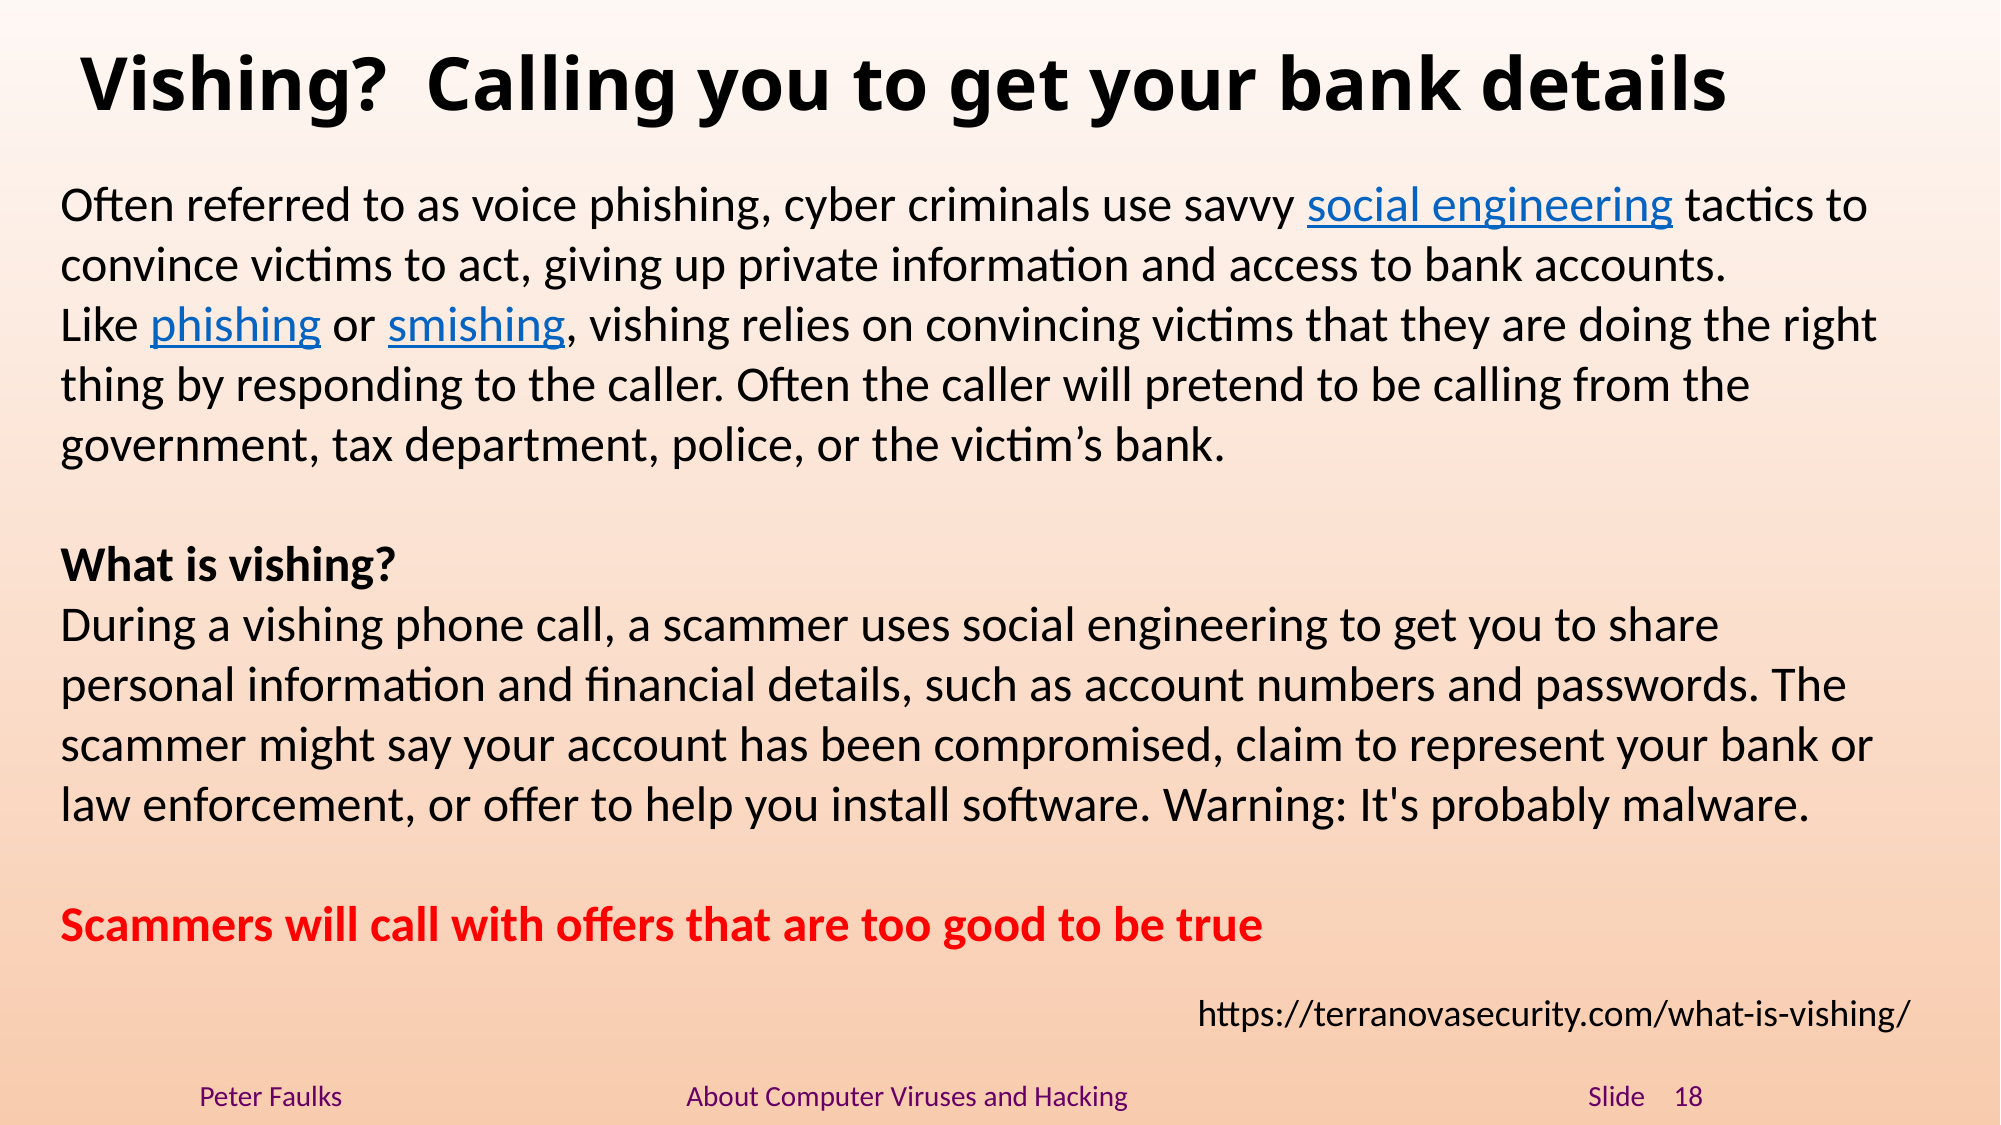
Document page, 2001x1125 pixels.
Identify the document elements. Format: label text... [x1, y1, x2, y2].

text_box Often referred to as voice phishing, cyber criminals use savvy social engineering tactics to convince victims to act, giving up private information and access to bank accounts. Like phishing or smishing, vishing relies on convincing victims that they are doing the right thing by responding to the caller. Often the caller will pretend to be calling from the government, tax department, police, or the victim’s bank. What is vishing? During a vishing phone call, a scammer uses social engineering to get you to share personal information and financial details, such as account numbers and passwords. The scammer might say your account has been compromised, claim to represent your bank or law enforcement, or offer to help you install software. Warning: It's probably malware. Scammers will call with offers that are too good to be true [45, 163, 1901, 959]
text_box https://terranovasecurity.com/what-is-vishing/ [1182, 981, 1927, 1042]
title Vishing? Calling you to get your bank details [65, 32, 1791, 141]
text_box Peter Faulks About Computer Viruses and Hacking Slide 18 [184, 1069, 1984, 1120]
